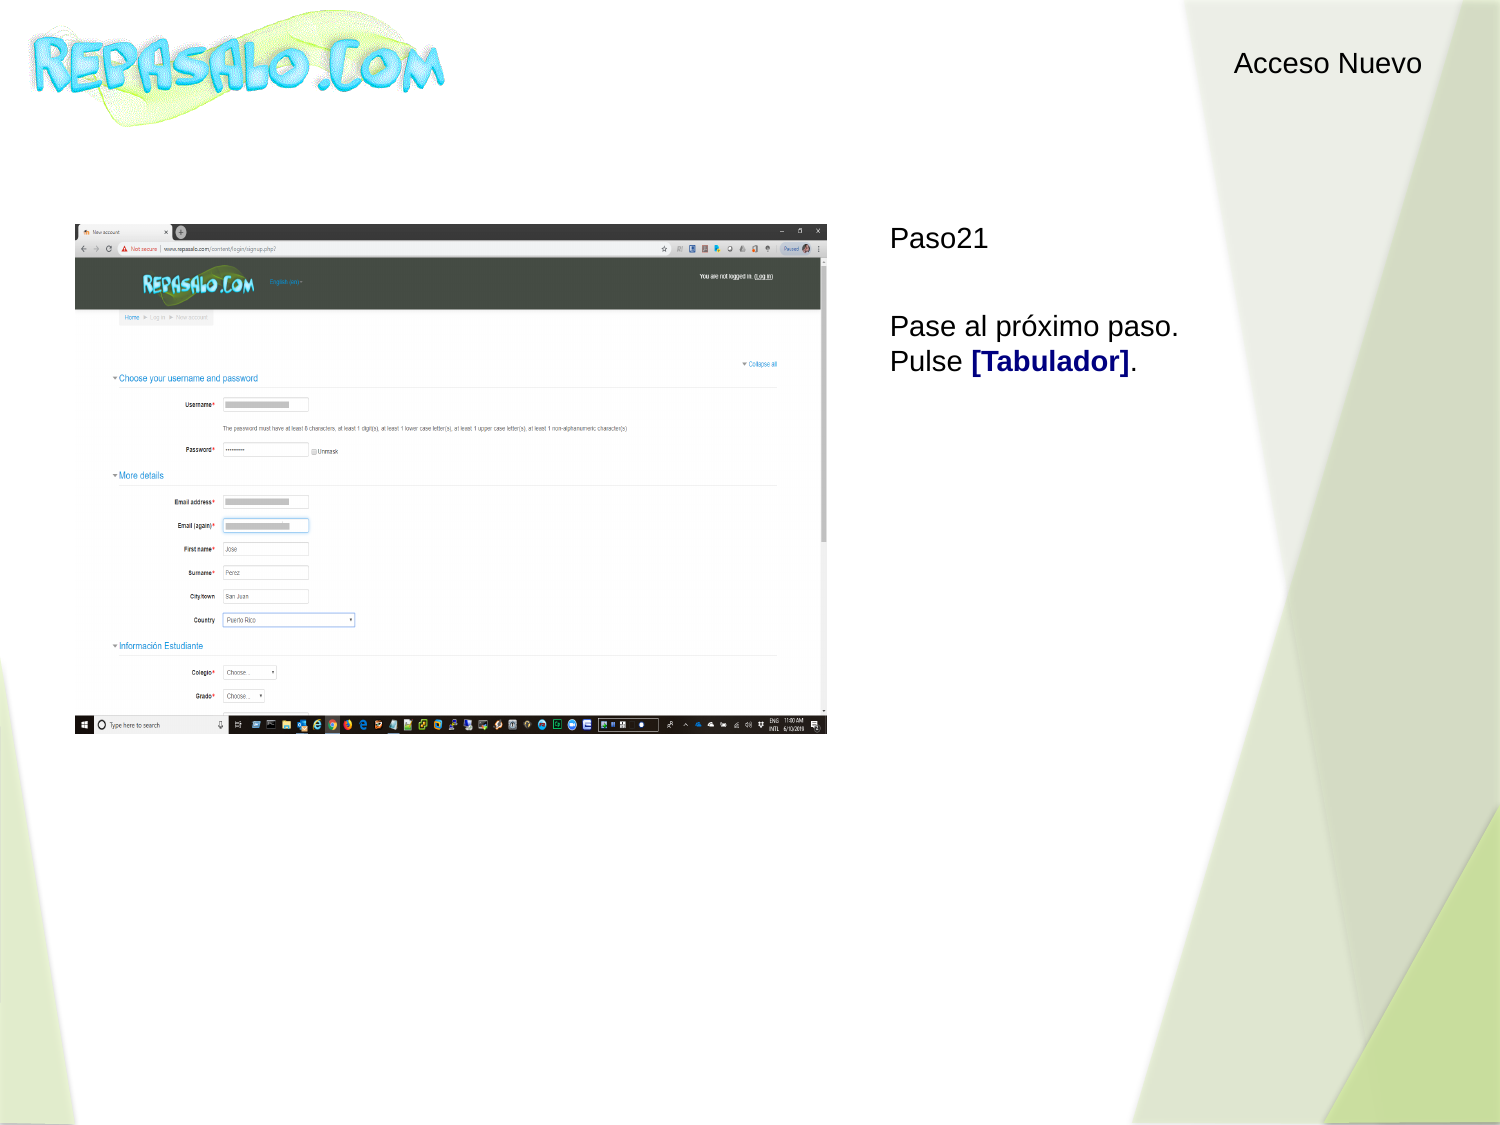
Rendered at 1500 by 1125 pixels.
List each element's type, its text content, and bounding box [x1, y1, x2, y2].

picture [24, 7, 450, 133]
text_box Acceso Nuevo [412, 37, 1438, 88]
text_box Pase al próximo paso. Pulse [Tabulador]. [875, 299, 1431, 1013]
text_box Paso21 [875, 212, 1425, 263]
picture [74, 224, 828, 735]
